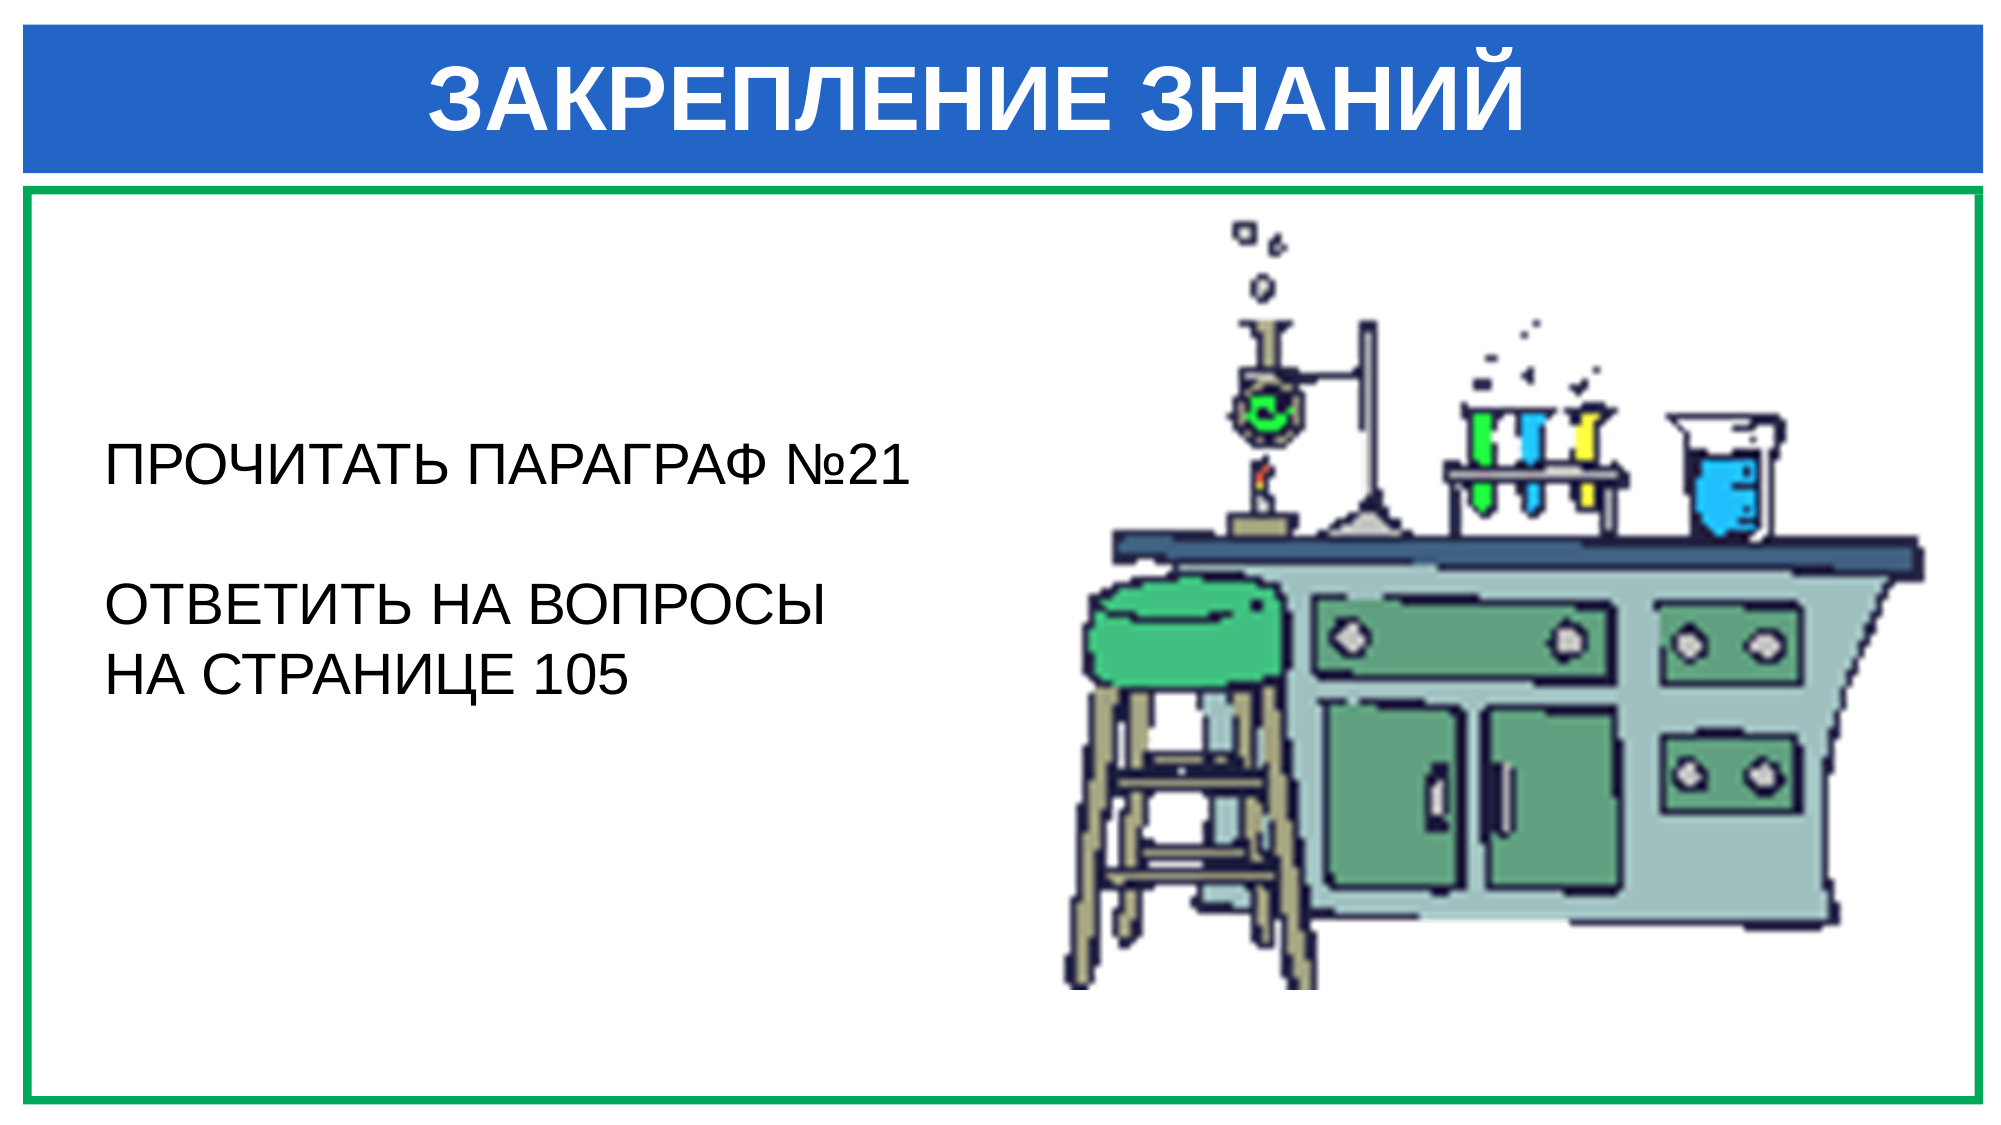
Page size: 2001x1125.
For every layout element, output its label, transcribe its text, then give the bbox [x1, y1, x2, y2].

picture [1059, 199, 1943, 991]
title ЗАКРЕПЛЕНИЕ ЗНАНИЙ [90, 0, 1891, 188]
text_box ПРОЧИТАТЬ ПАРАГРАФ №21 ОТВЕТИТЬ НА ВОПРОСЫ НА СТРАНИЦЕ 105 [89, 418, 1054, 714]
